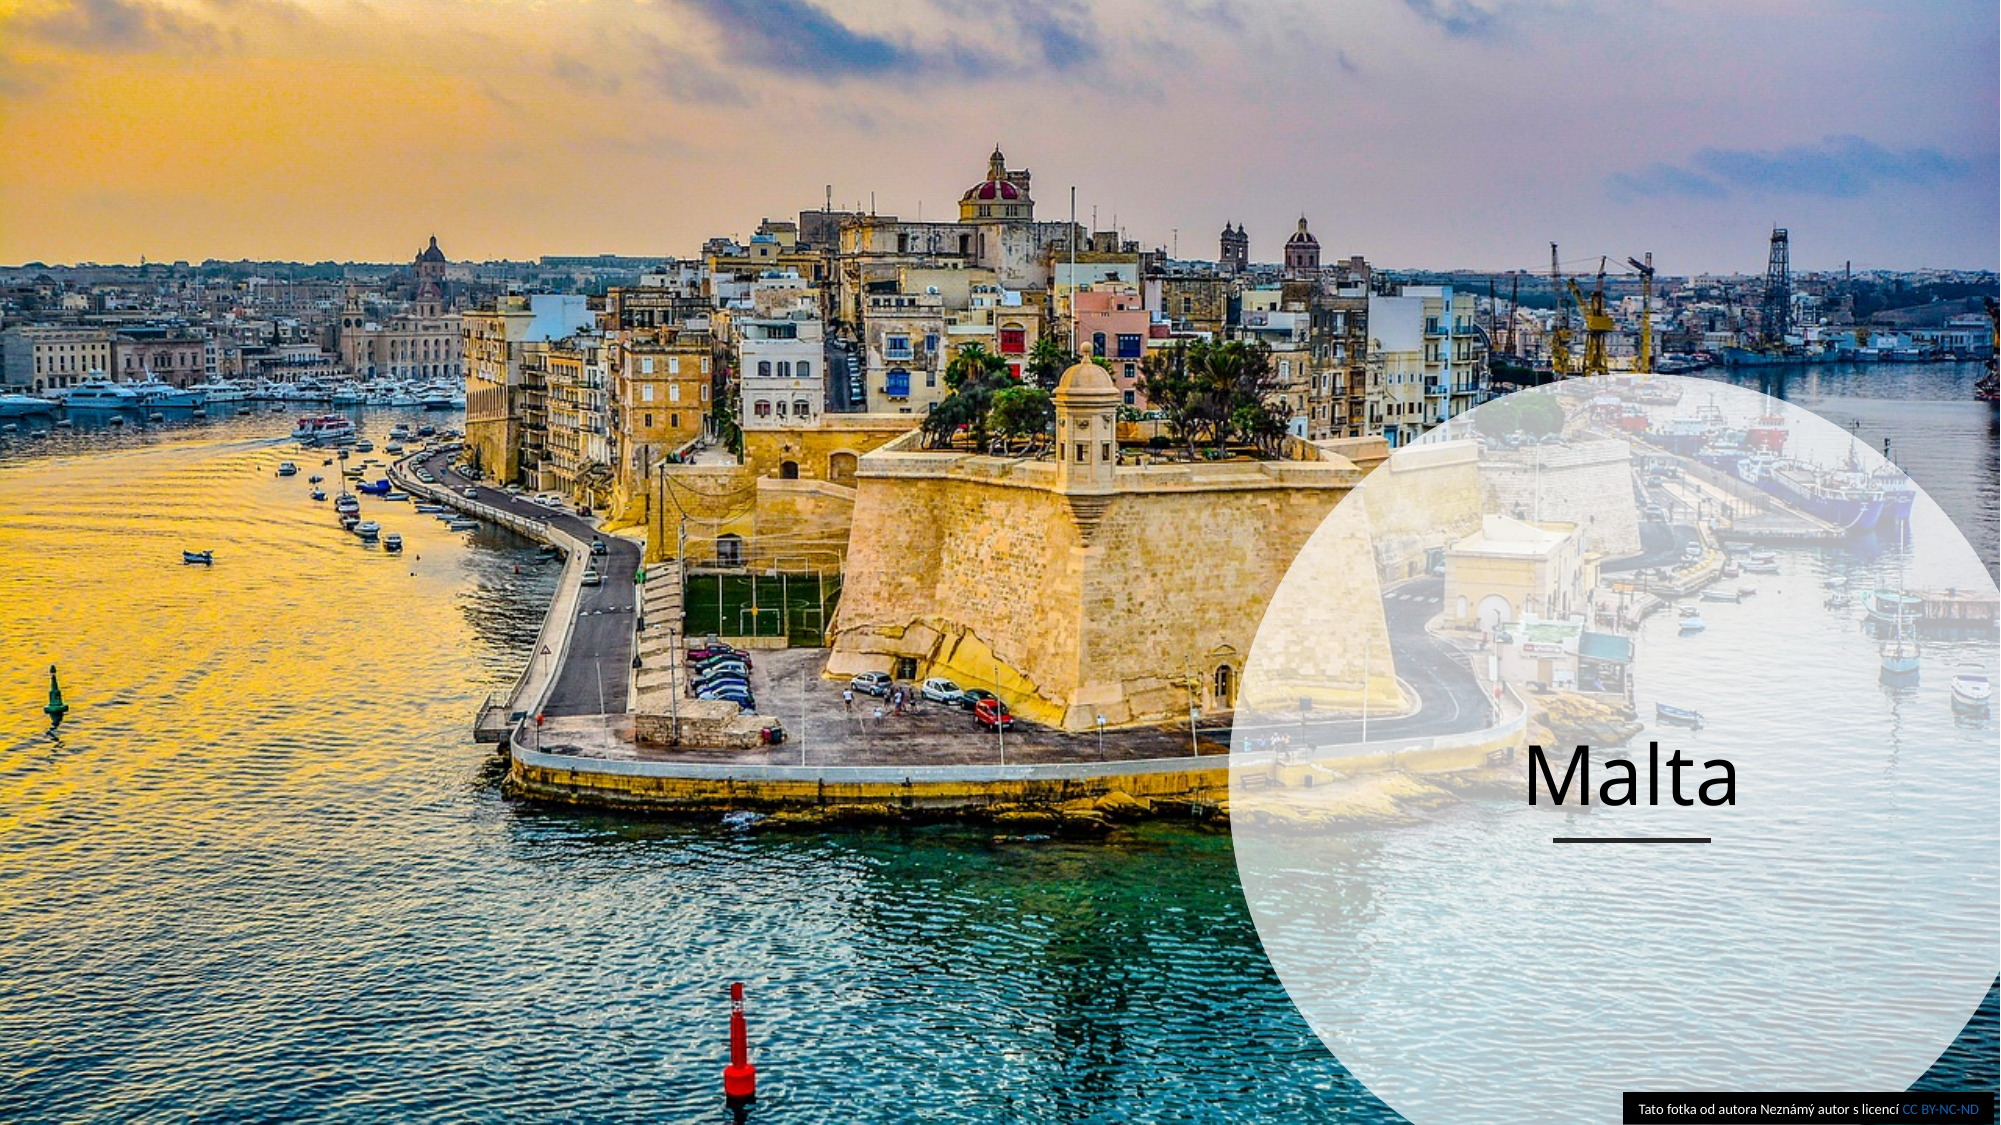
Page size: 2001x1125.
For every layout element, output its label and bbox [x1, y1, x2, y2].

list [0, 0, 2000, 1125]
